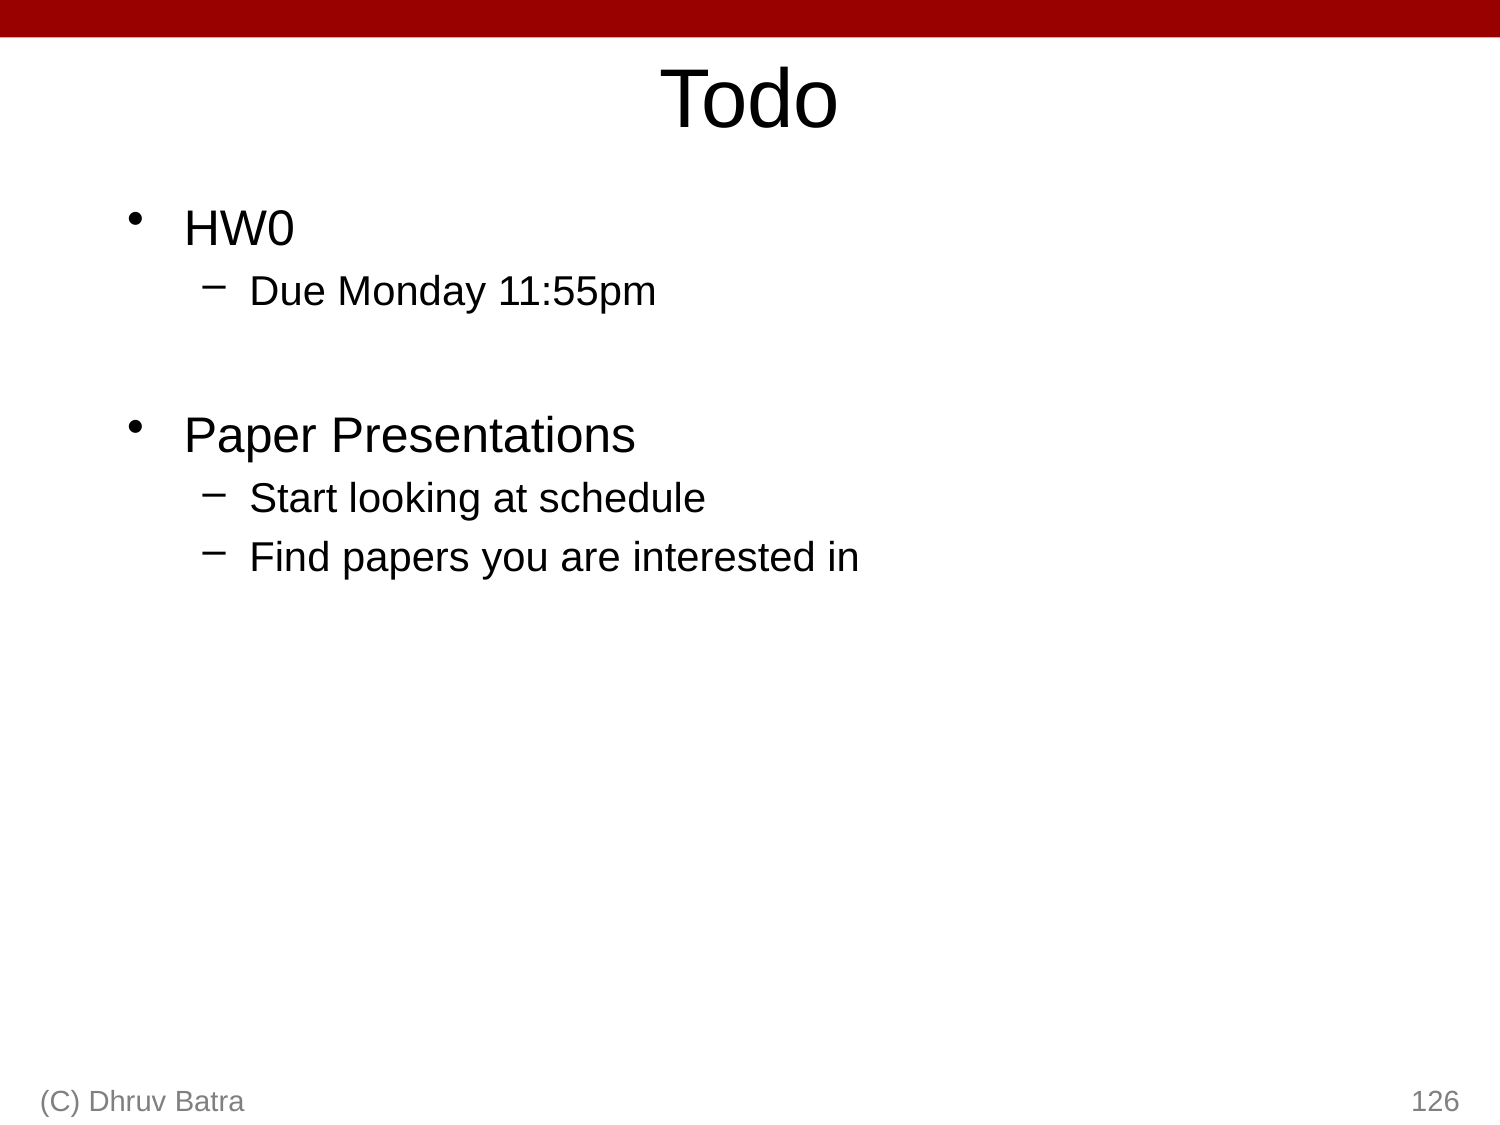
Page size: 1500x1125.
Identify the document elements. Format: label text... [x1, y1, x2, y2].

title Todo [112, 37, 1388, 151]
slide_number 126 [1162, 1049, 1476, 1125]
list HW0 Due Monday 11:55pm Paper Presentations Start looking at schedule Find papers you are interested in [112, 187, 1388, 1051]
footer (C) Dhruv Batra [24, 1049, 501, 1125]
